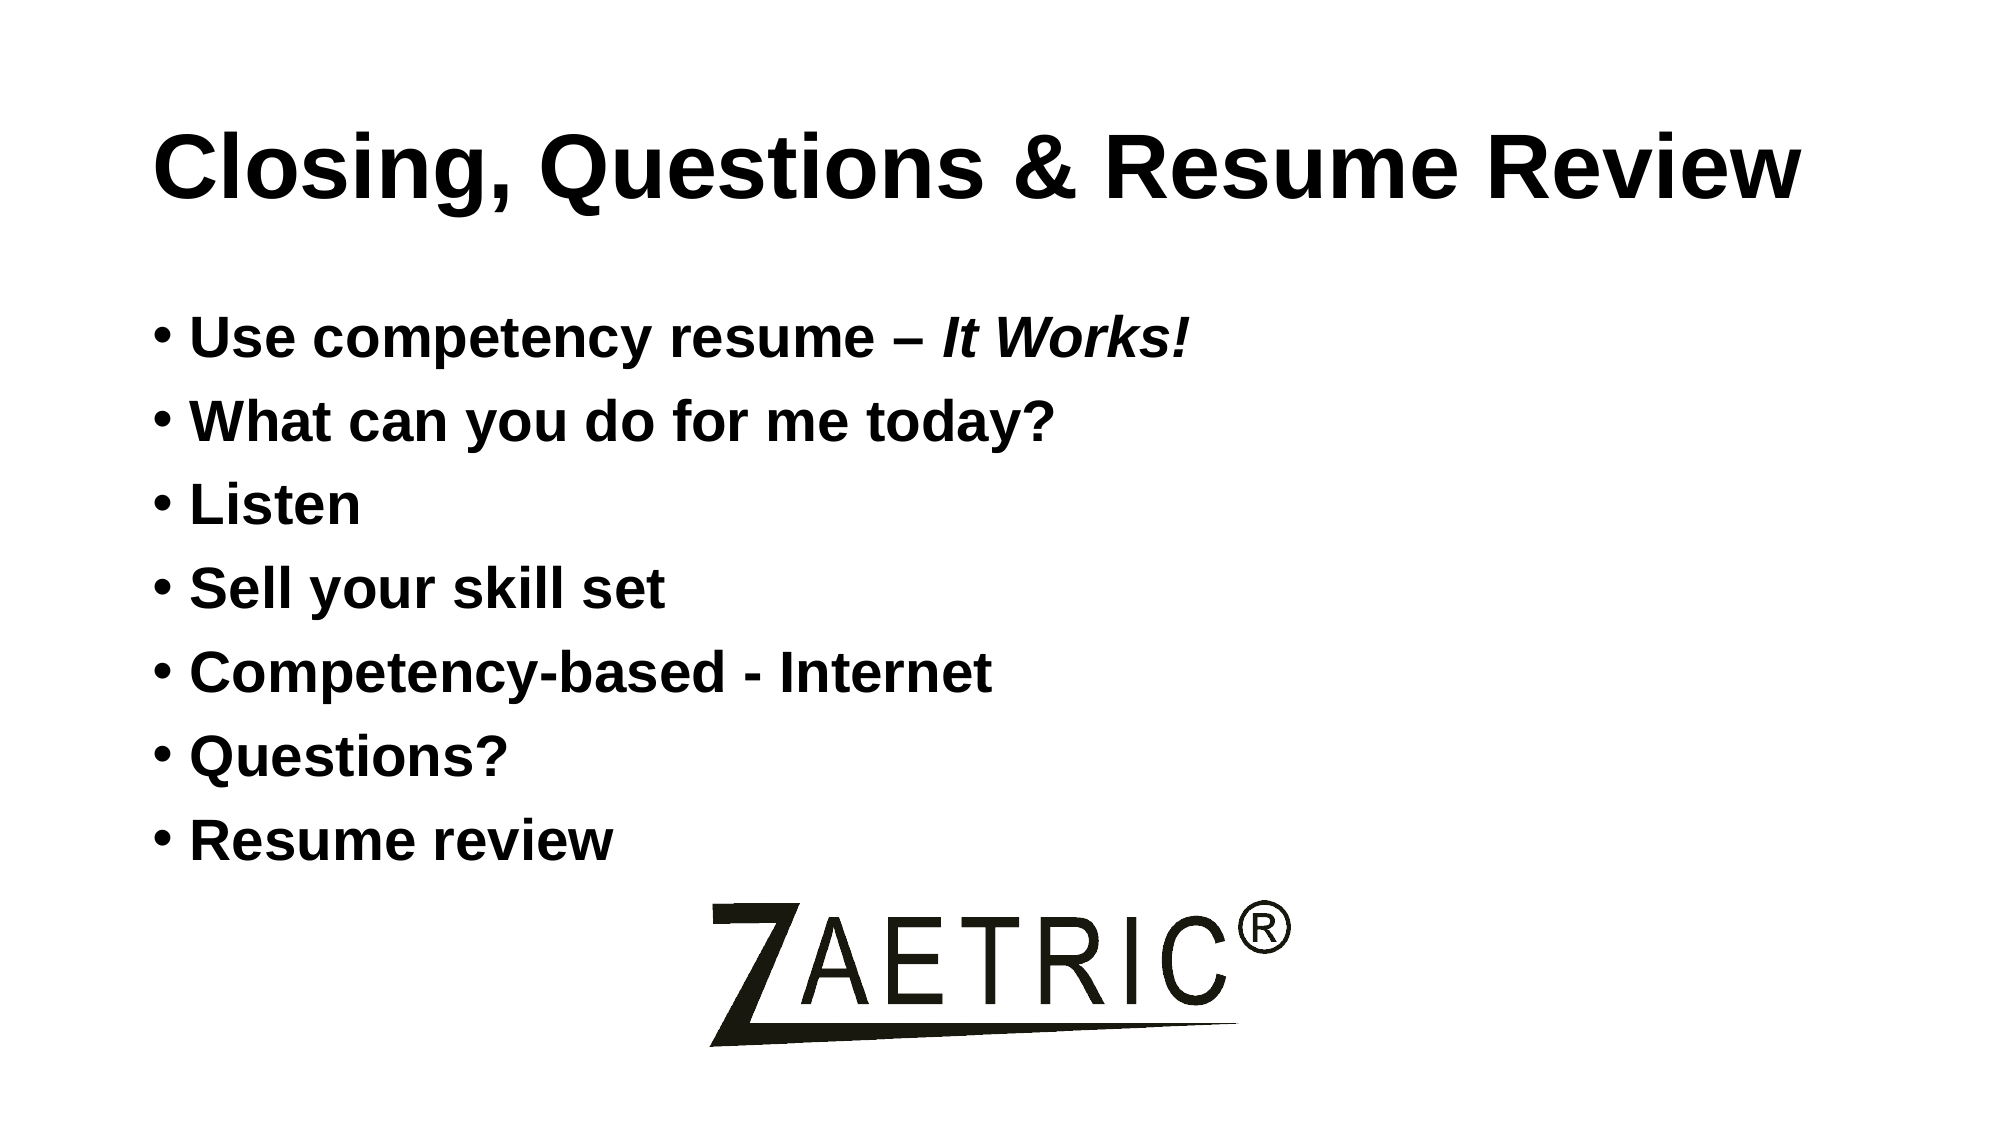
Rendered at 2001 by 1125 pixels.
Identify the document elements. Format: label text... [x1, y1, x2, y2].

picture [709, 900, 1291, 1047]
list Use competency resume – It Works! What can you do for me today? Listen Sell your skill set Competency-based - Internet Questions? Resume review [137, 299, 1863, 732]
title Closing, Questions & Resume Review [137, 59, 1863, 278]
